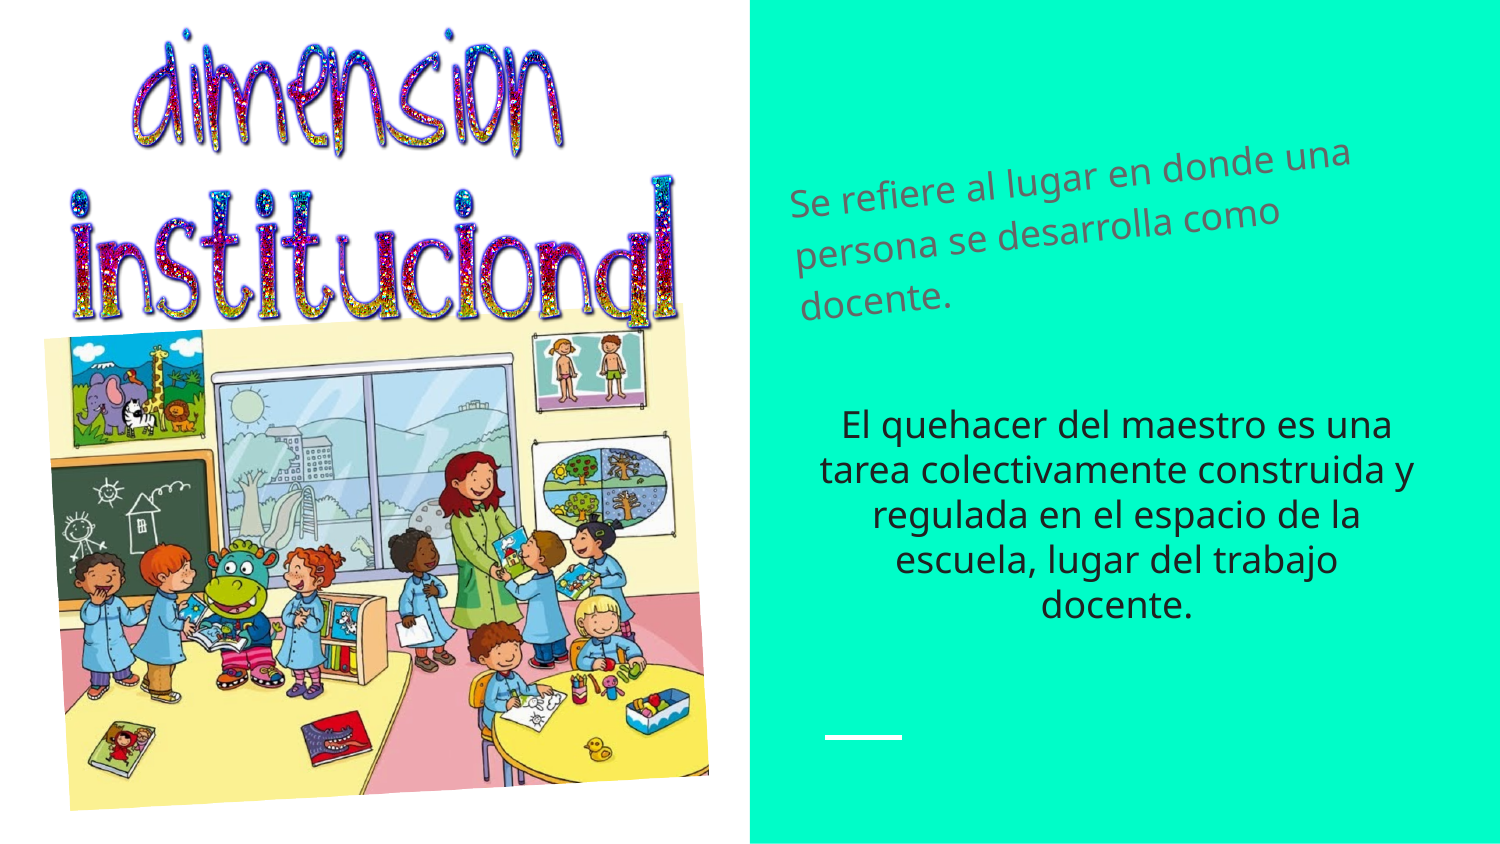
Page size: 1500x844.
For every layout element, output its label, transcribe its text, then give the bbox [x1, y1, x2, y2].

text_box El quehacer del maestro es una tarea colectivamente construida y regulada en el espacio de la escuela, lugar del trabajo docente. [804, 386, 1430, 702]
picture [11, 0, 740, 810]
list Se refiere al lugar en donde una persona se desarrolla como docente. [767, 71, 1467, 370]
